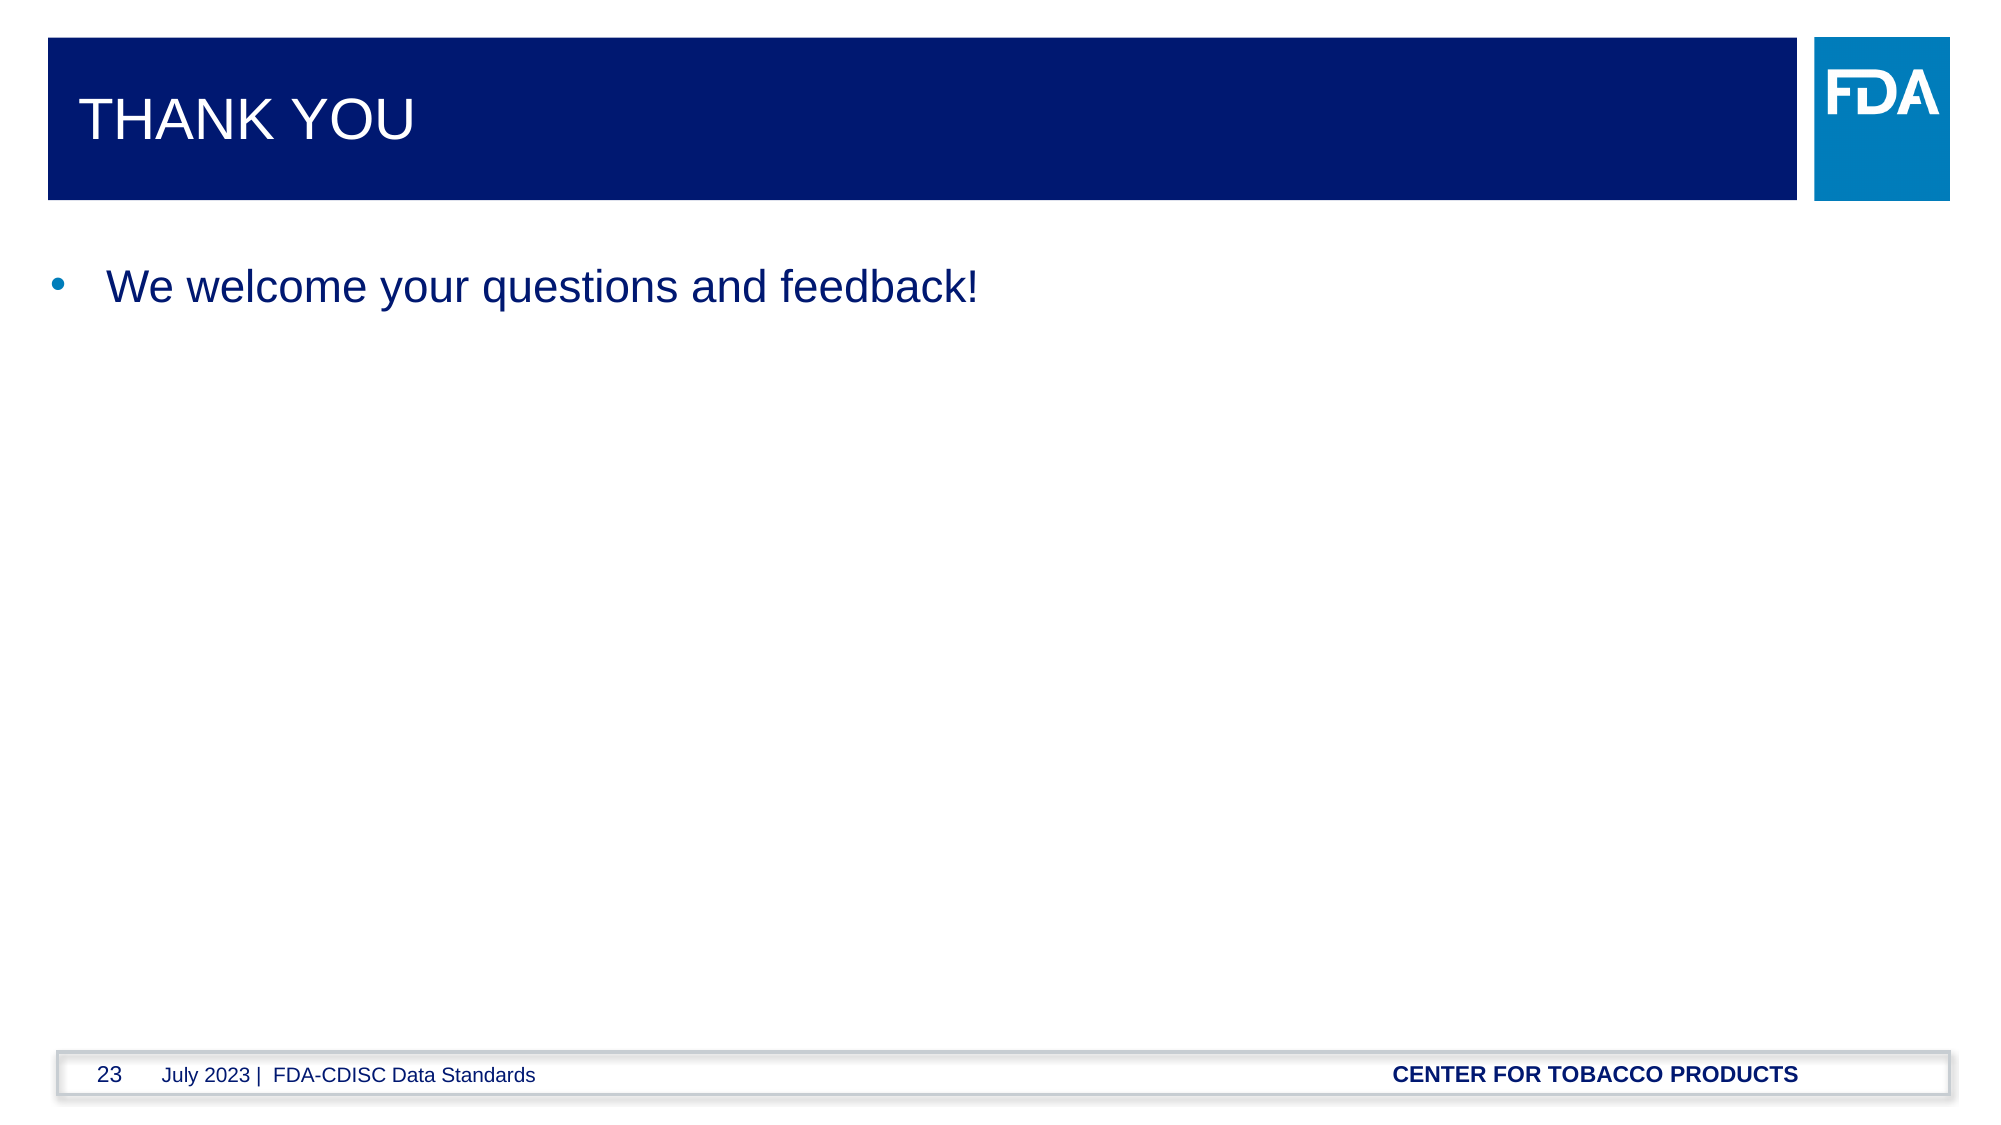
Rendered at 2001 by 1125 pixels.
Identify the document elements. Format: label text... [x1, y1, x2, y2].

title Thank you [48, 37, 1797, 201]
list We welcome your questions and feedback! [50, 212, 1104, 978]
